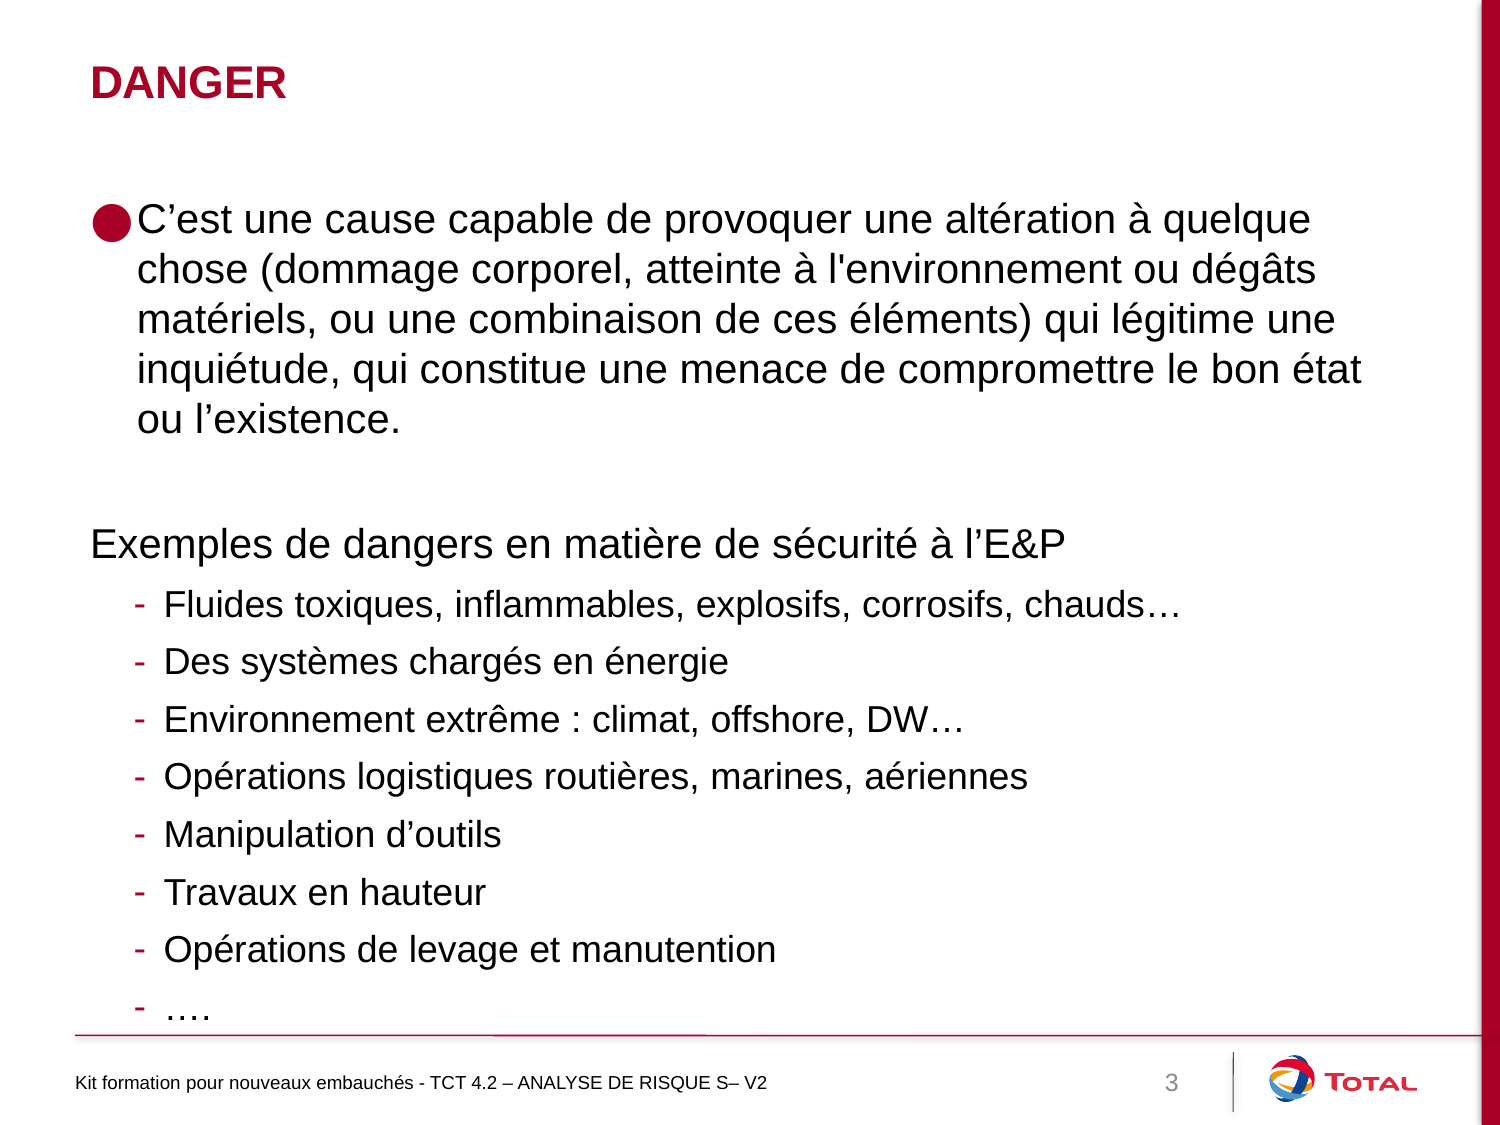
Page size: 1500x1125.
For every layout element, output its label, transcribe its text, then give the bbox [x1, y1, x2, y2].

footer Kit formation pour nouveaux embauchés - TCT 4.2 – ANALYSE DE RISQUE S– V2 [75, 1051, 988, 1112]
slide_number 3 [1074, 1051, 1194, 1112]
picture [1260, 1045, 1426, 1112]
list C’est une cause capable de provoquer une altération à quelque chose (dommage corporel, atteinte à l'environnement ou dégâts matériels, ou une combinaison de ces éléments) qui légitime une inquiétude, qui constitue une menace de compromettre le bon état ou l’existence. Exemples de dangers en matière de sécurité à l’E&P Fluides toxiques, inflammables, explosifs, corrosifs, chauds… Des systèmes chargés en énergie Environnement extrême : climat, offshore, DW… Opérations logistiques routières, marines, aériennes Manipulation d’outils Travaux en hauteur Opérations de levage et manutention …. [75, 184, 1424, 1012]
title DANGER [75, 45, 1424, 150]
